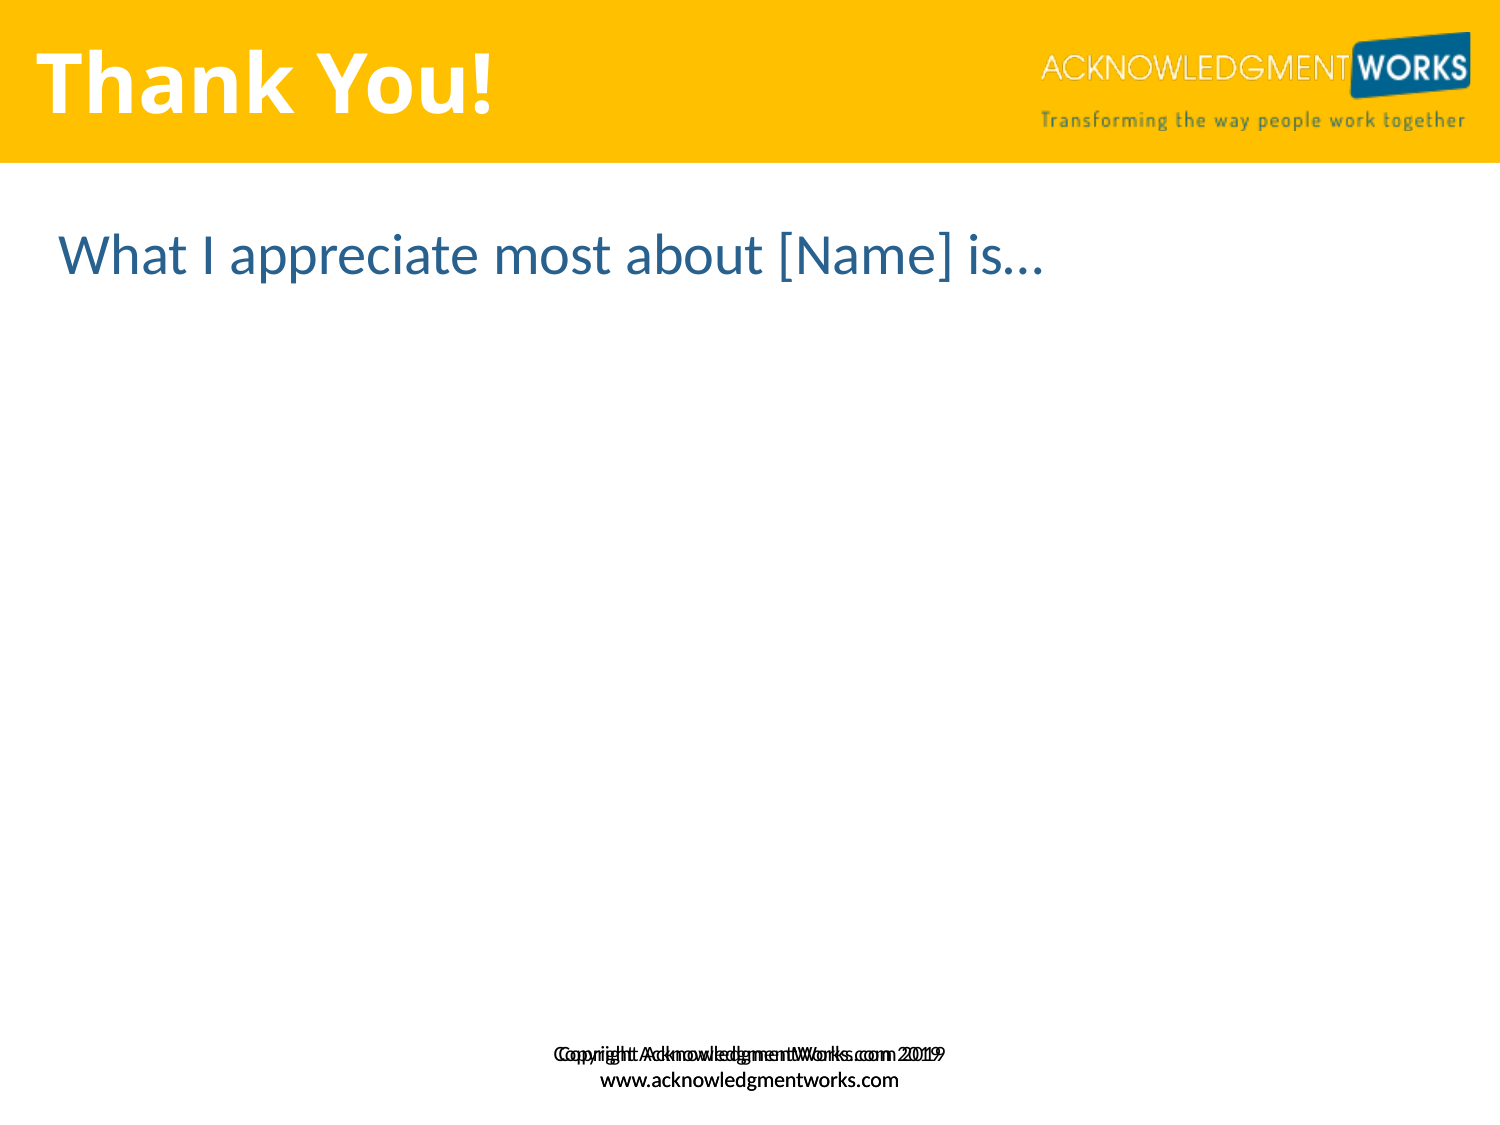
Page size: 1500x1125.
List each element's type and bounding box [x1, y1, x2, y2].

text_box [0, 0, 1500, 1101]
